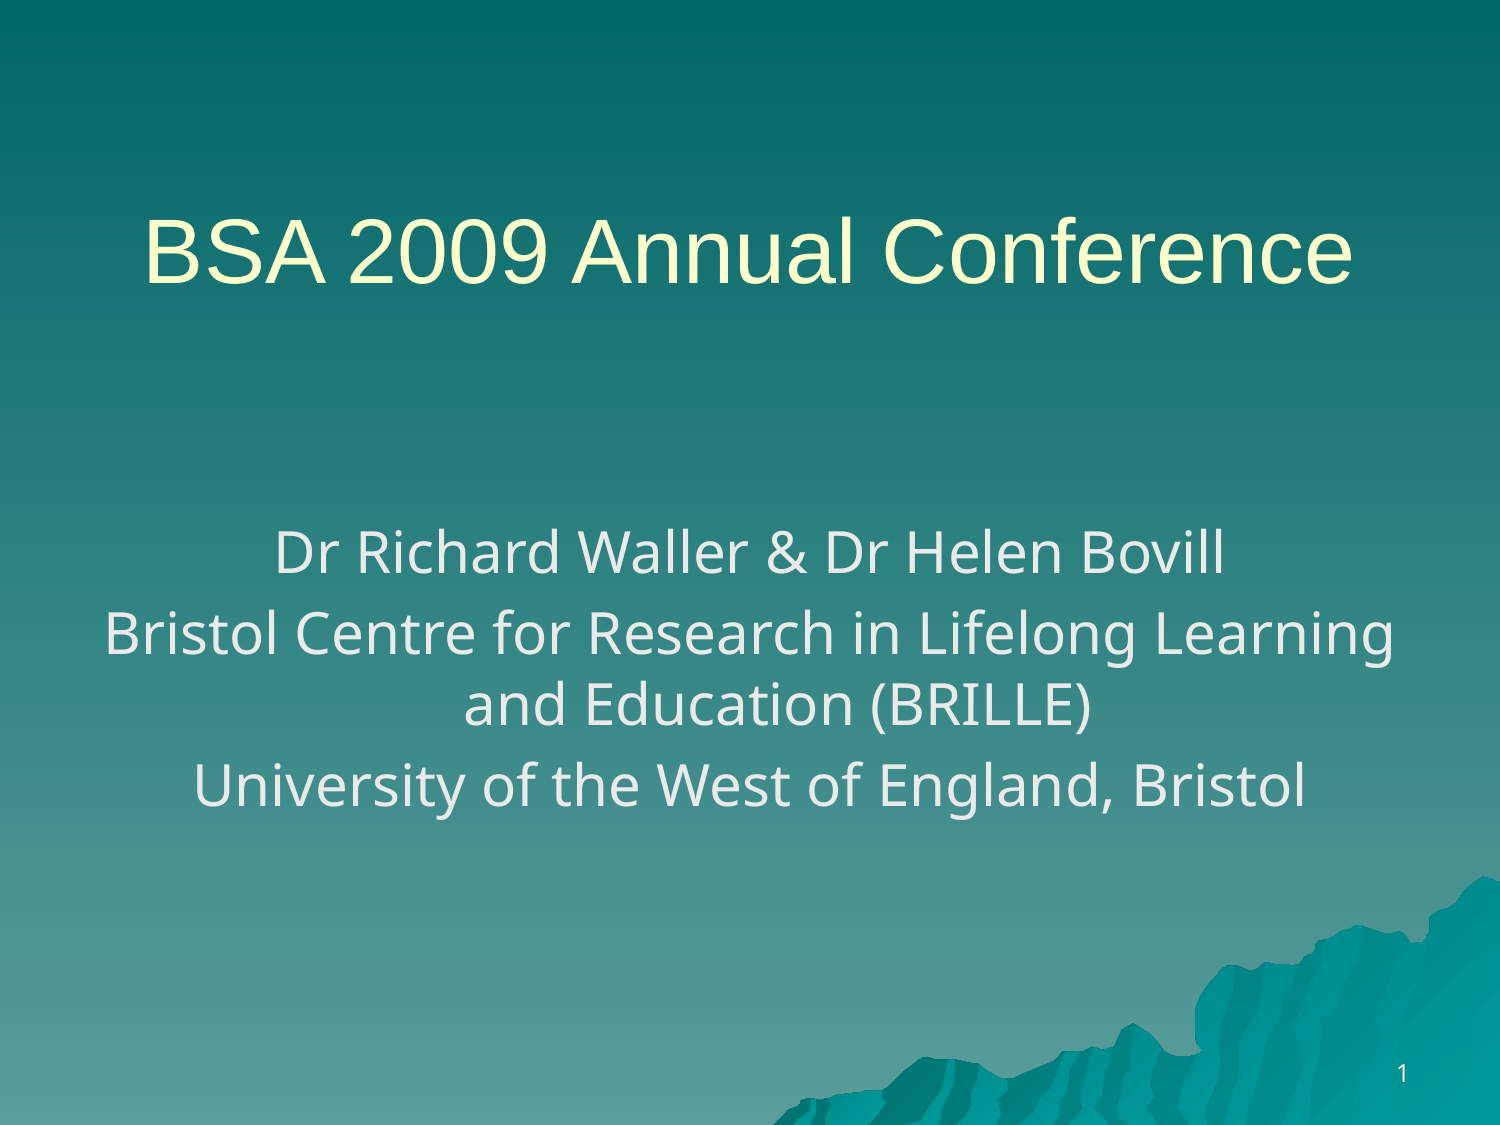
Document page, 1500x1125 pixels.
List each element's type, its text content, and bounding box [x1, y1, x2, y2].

slide_number 1 [1074, 1023, 1426, 1100]
list Dr Richard Waller & Dr Helen Bovill Bristol Centre for Research in Lifelong Learning and Education (BRILLE) University of the West of England, Bristol [74, 262, 1426, 1006]
title BSA 2009 Annual Conference [74, 45, 1426, 262]
